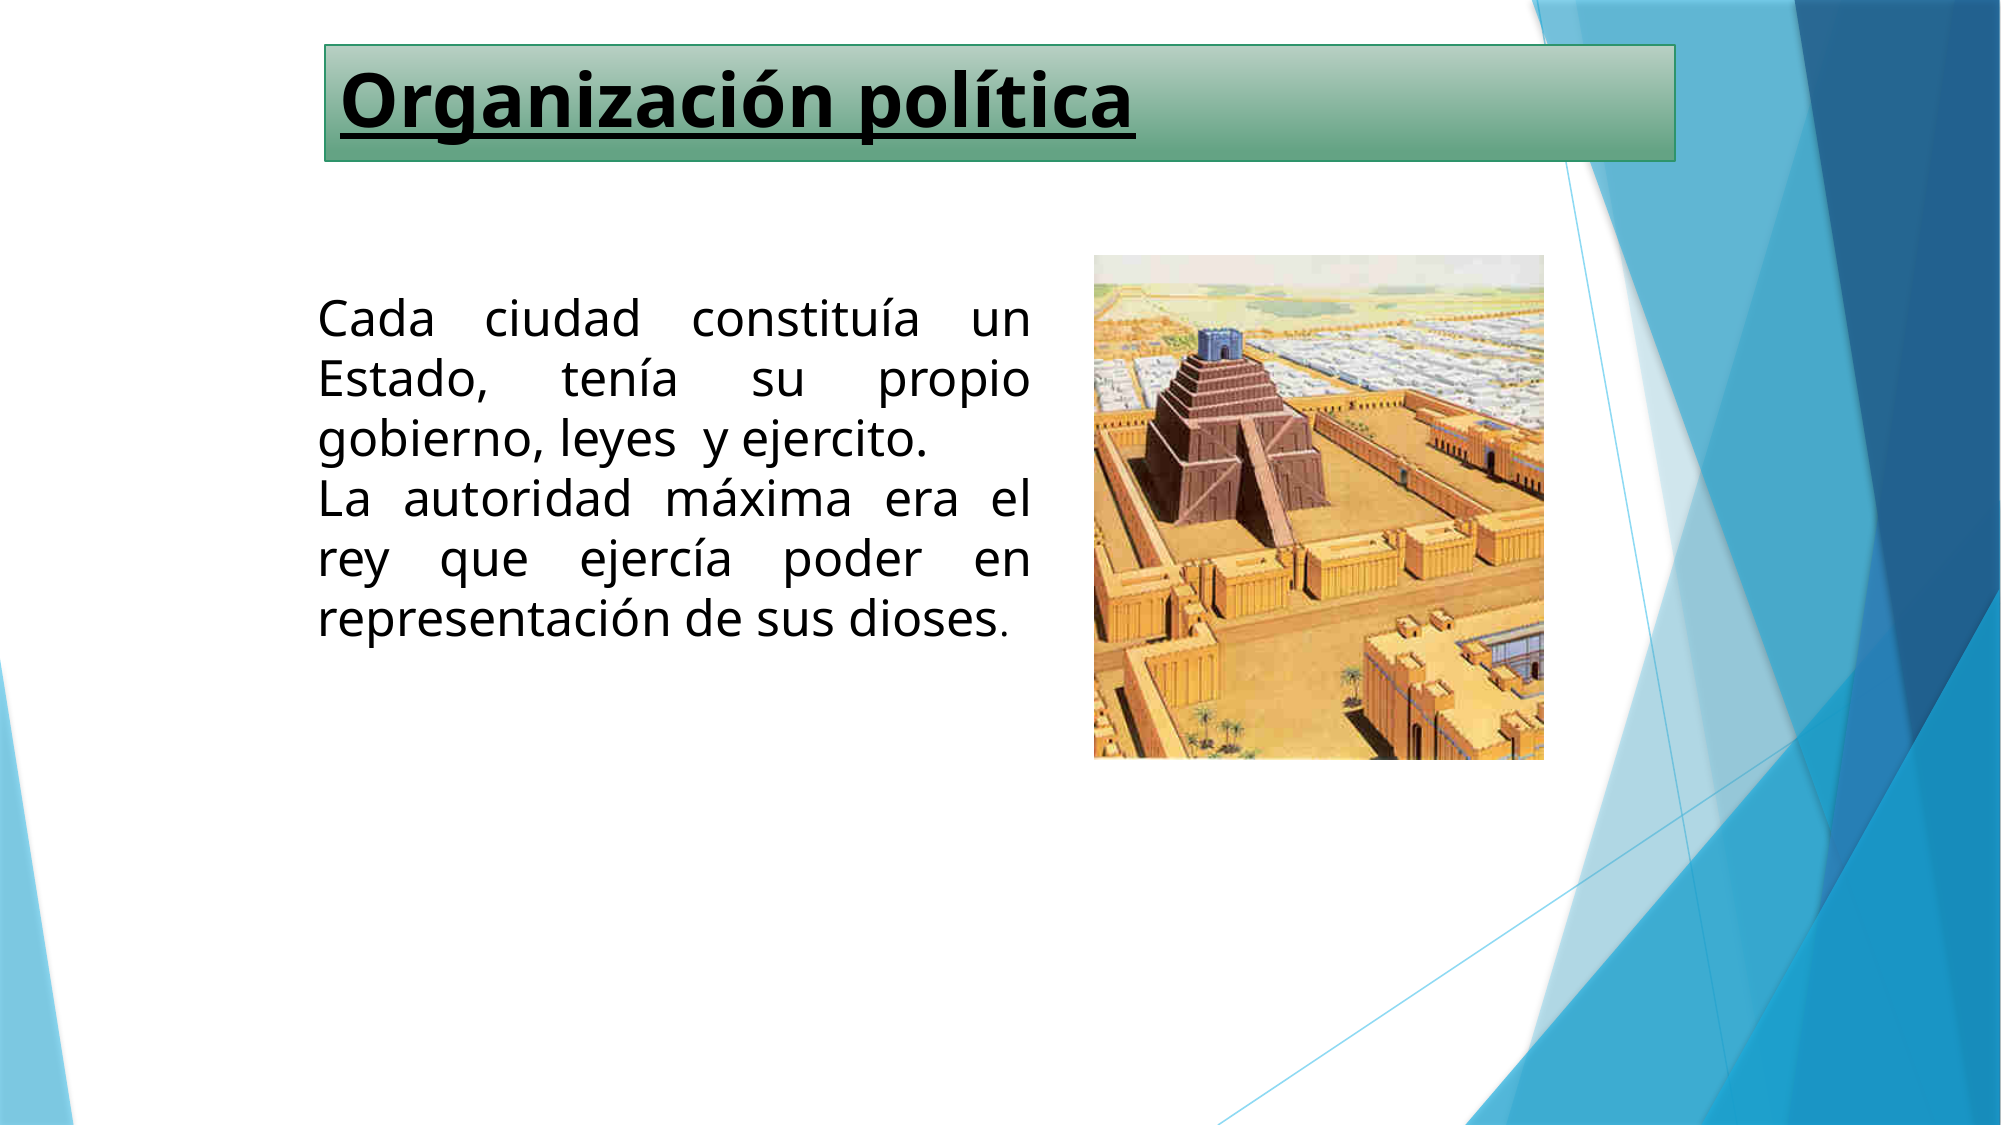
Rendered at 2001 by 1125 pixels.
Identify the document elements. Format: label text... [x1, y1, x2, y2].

text_box Cada ciudad constituía un Estado, tenía su propio gobierno, leyes y ejercito. La autoridad máxima era el rey que ejercía poder en representación de sus dioses. [303, 278, 1048, 654]
title Organización política [324, 44, 1676, 162]
picture [1093, 254, 1544, 761]
